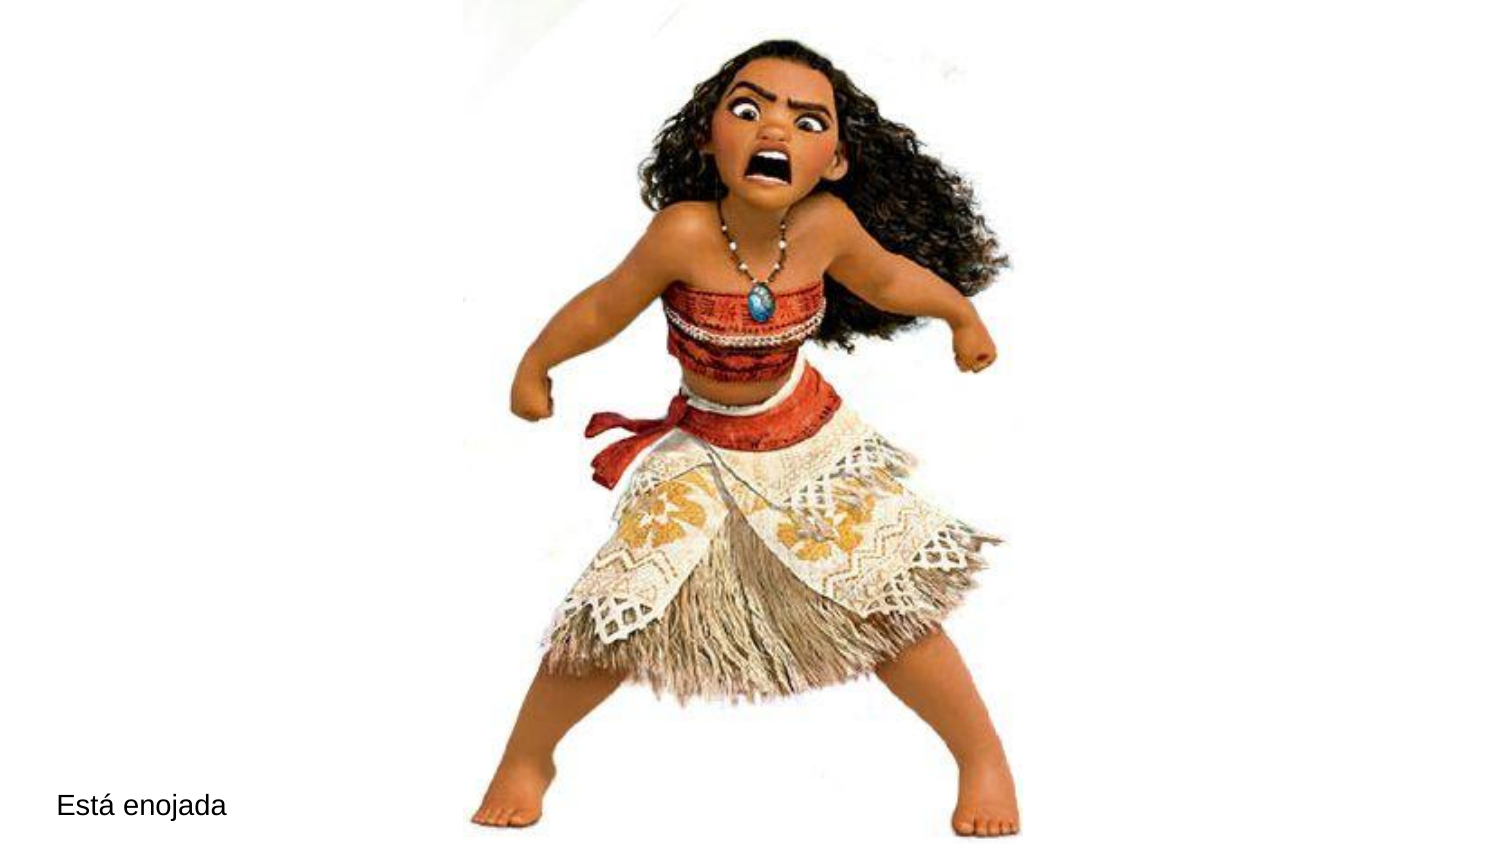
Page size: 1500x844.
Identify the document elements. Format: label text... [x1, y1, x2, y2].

text_box Está enojada [41, 771, 248, 818]
picture [462, 0, 1023, 844]
